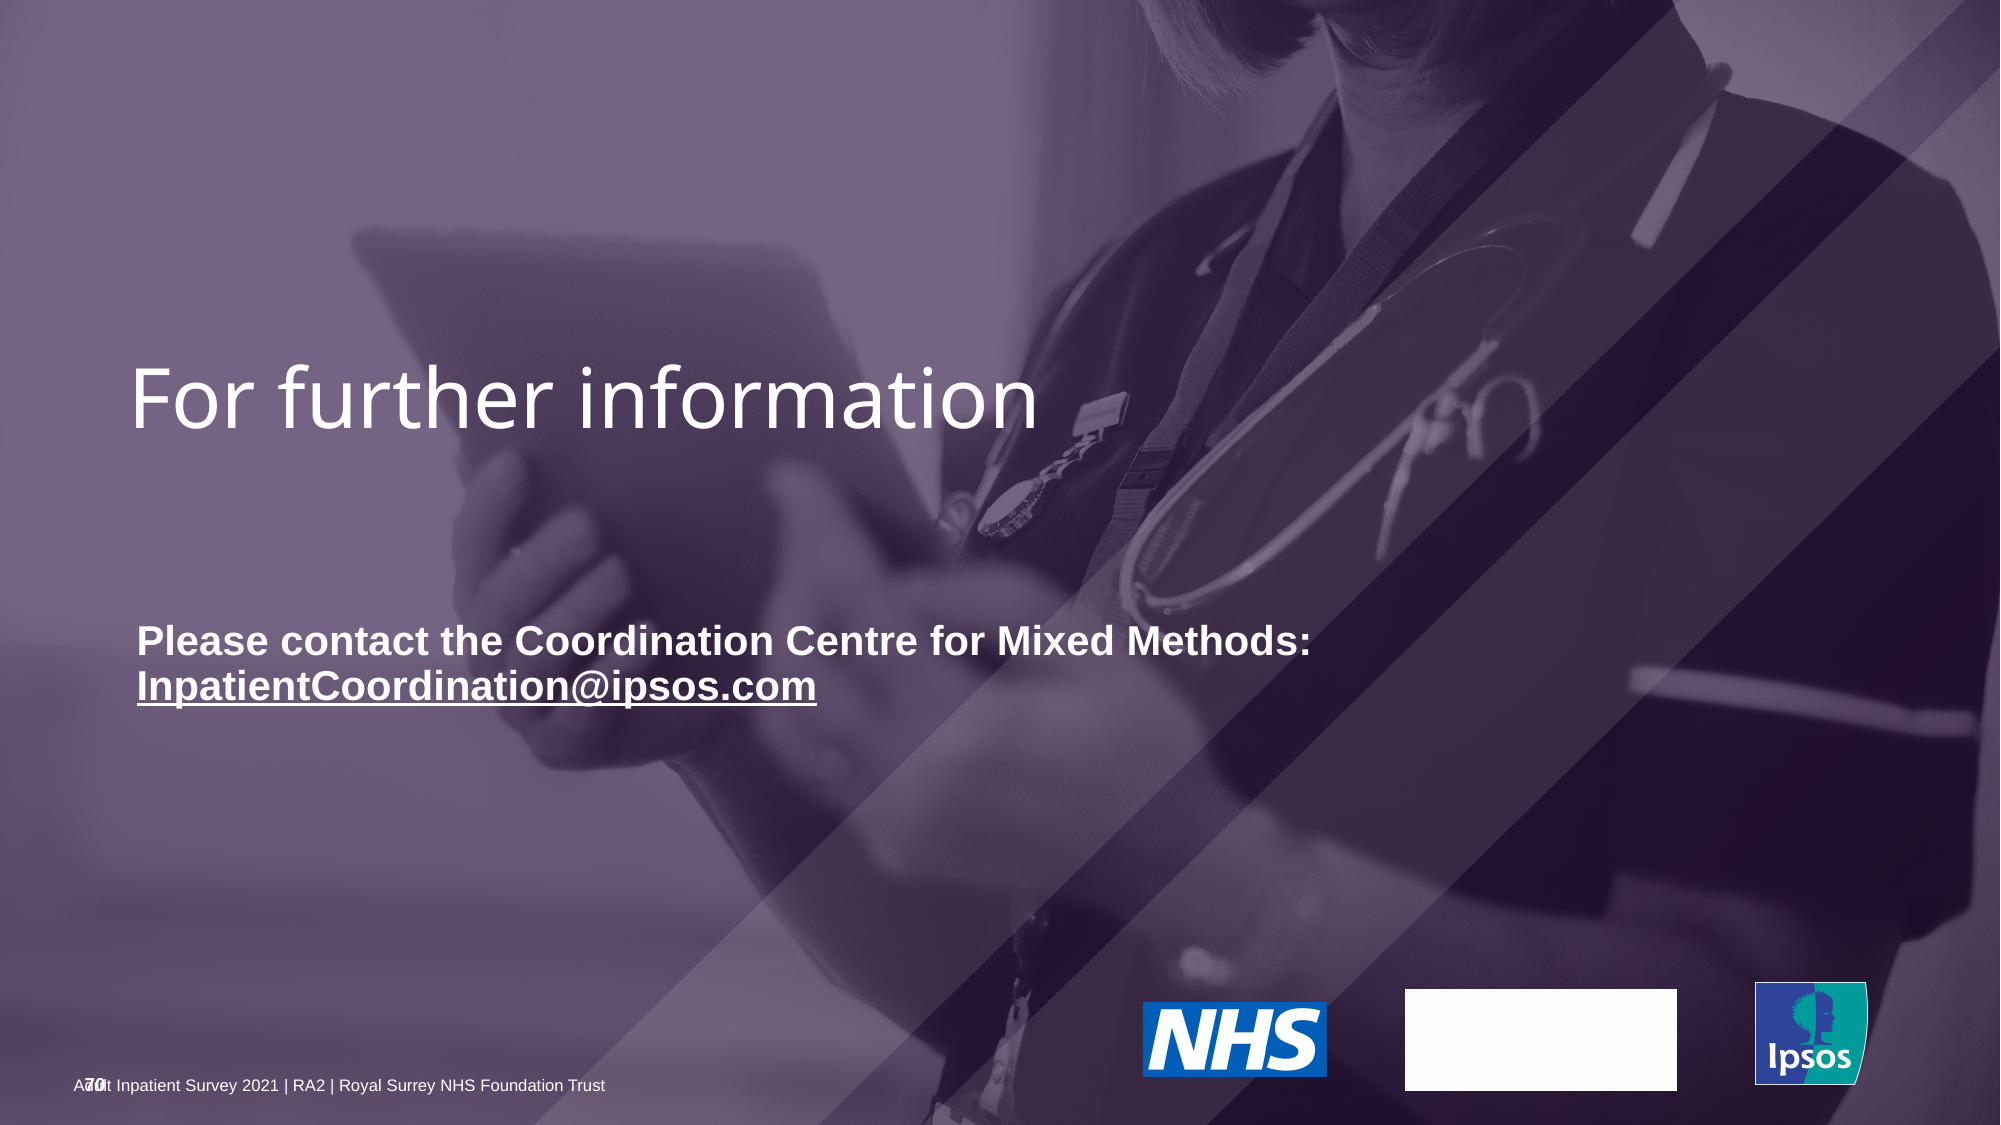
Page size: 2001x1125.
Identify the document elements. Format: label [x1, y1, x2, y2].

text_box [136, 619, 1708, 755]
text_box [84, 1065, 122, 1125]
picture [1143, 1002, 1327, 1077]
picture [1755, 982, 1868, 1085]
title [128, 356, 1346, 448]
